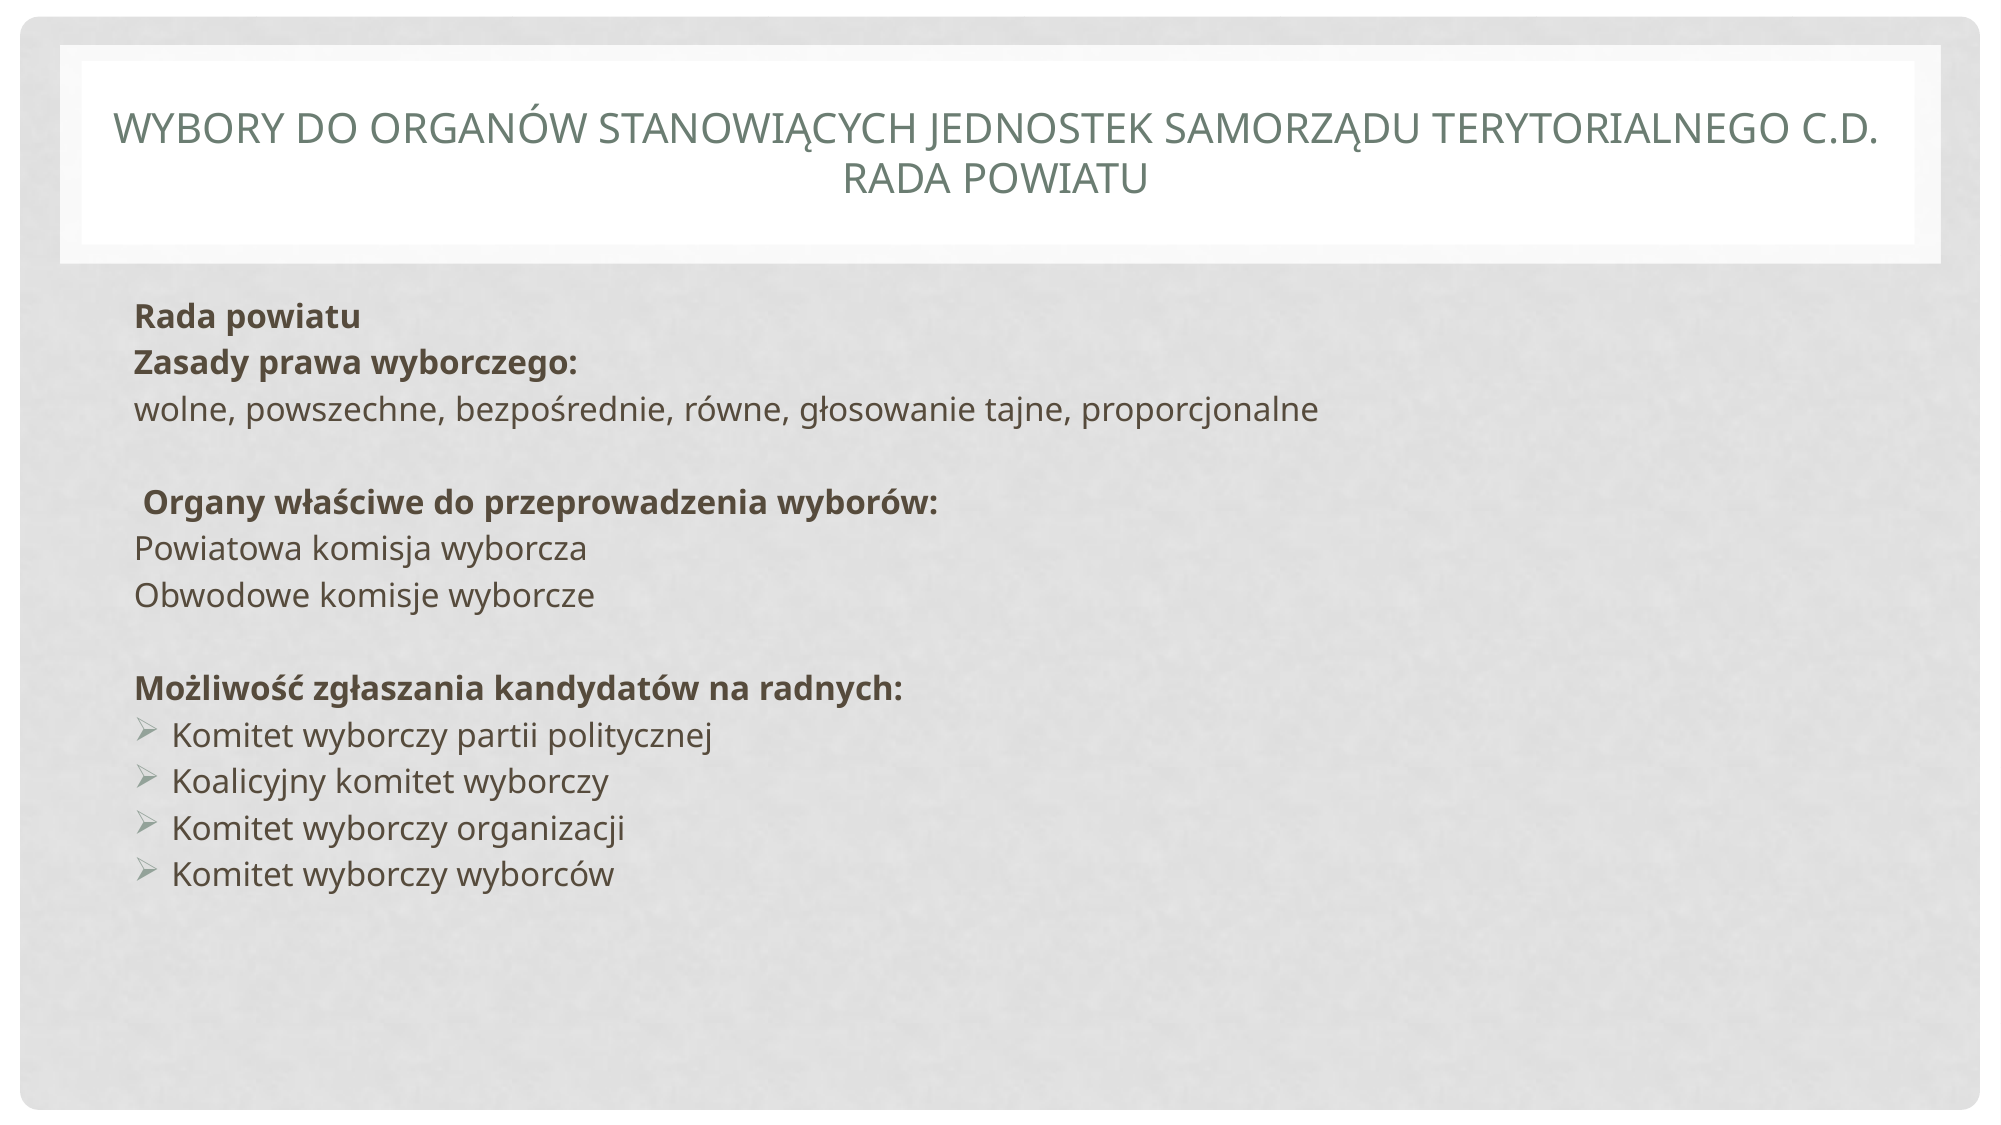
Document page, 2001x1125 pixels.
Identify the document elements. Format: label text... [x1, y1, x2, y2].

title Wybory do organów stanowiących jednostek samorządu terytorialnego c.d. rada powiatu [93, 66, 1900, 238]
list Rada powiatu Zasady prawa wyborczego: wolne, powszechne, bezpośrednie, równe, głosowanie tajne, proporcjonalne Organy właściwe do przeprowadzenia wyborów: Powiatowa komisja wyborcza Obwodowe komisje wyborcze Możliwość zgłaszania kandydatów na radnych: Komitet wyborczy partii politycznej Koalicyjny komitet wyborczy Komitet wyborczy organizacji Komitet wyborczy wyborców [99, 287, 1900, 1005]
